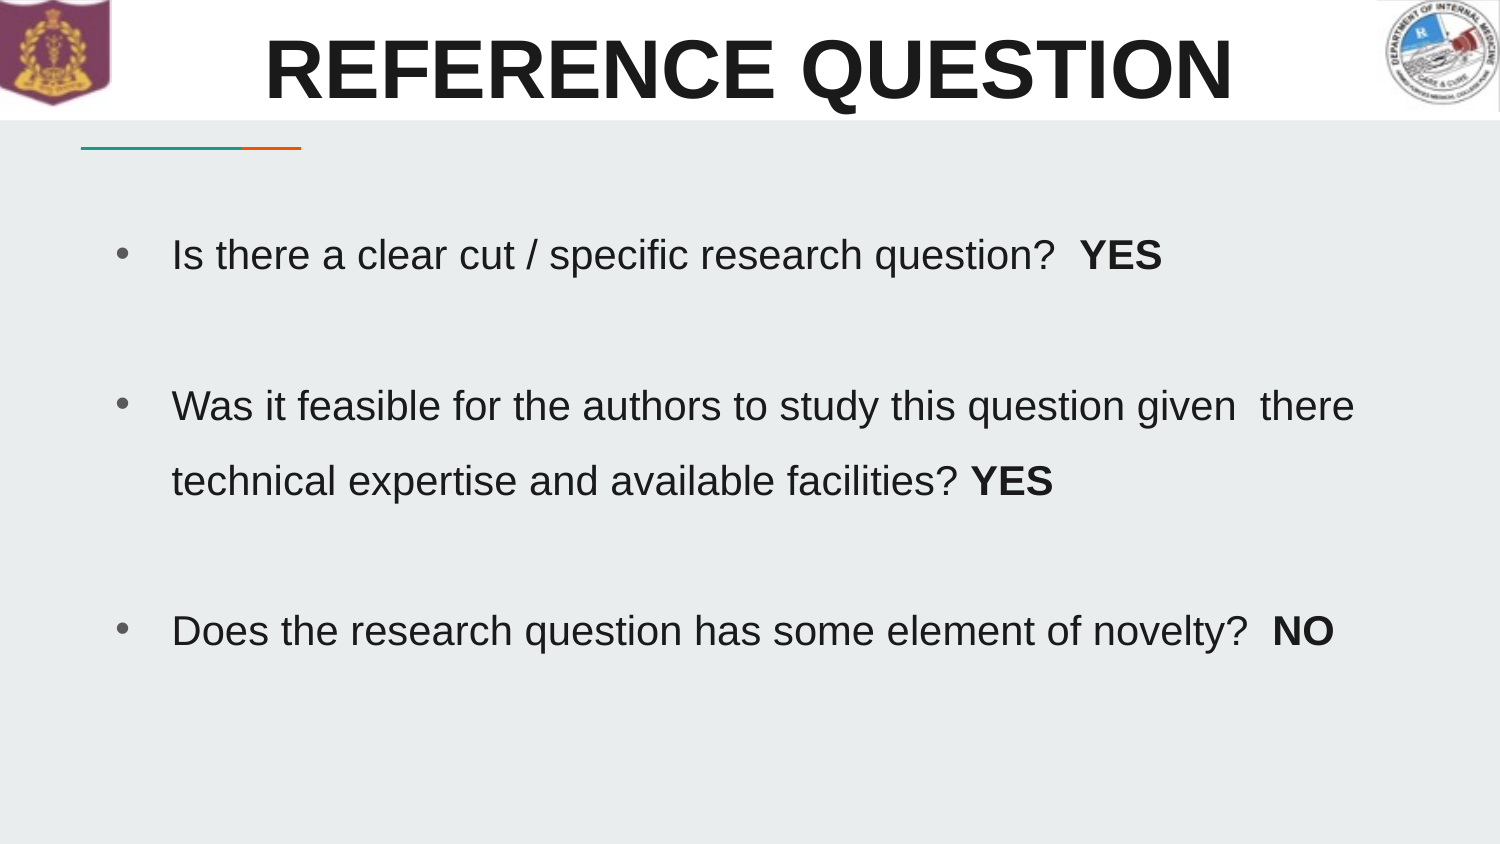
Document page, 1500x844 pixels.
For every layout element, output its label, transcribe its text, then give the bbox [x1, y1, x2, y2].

picture [1381, 0, 1500, 112]
title REFERENCE QUESTION [119, 0, 1381, 136]
picture [0, 0, 112, 112]
subtitle Is there a clear cut / specific research question? YES Was it feasible for the authors to study this question given there technical expertise and available facilities? YES Does the research question has some element of novelty? NO [62, 187, 1437, 816]
